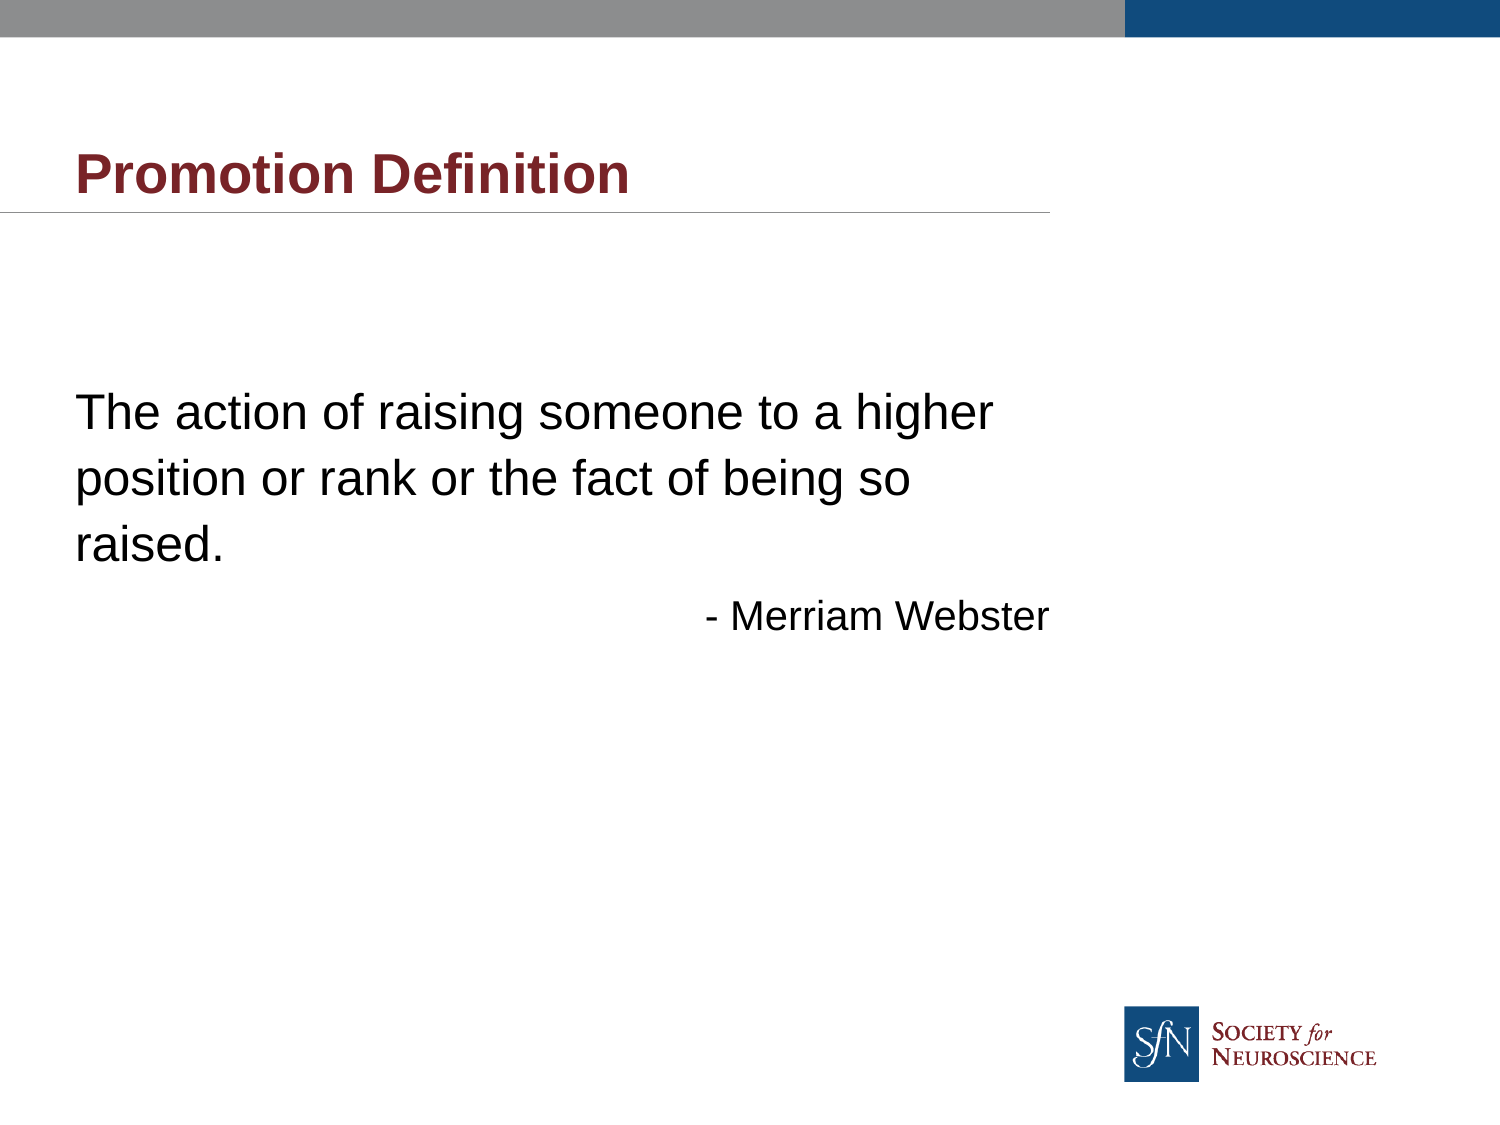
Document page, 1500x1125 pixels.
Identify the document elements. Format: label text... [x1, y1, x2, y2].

list The action of raising someone to a higher position or rank or the fact of being so raised. - Merriam Webster [75, 237, 1050, 1050]
title Promotion Definition [75, 137, 950, 213]
picture [1117, 999, 1381, 1087]
